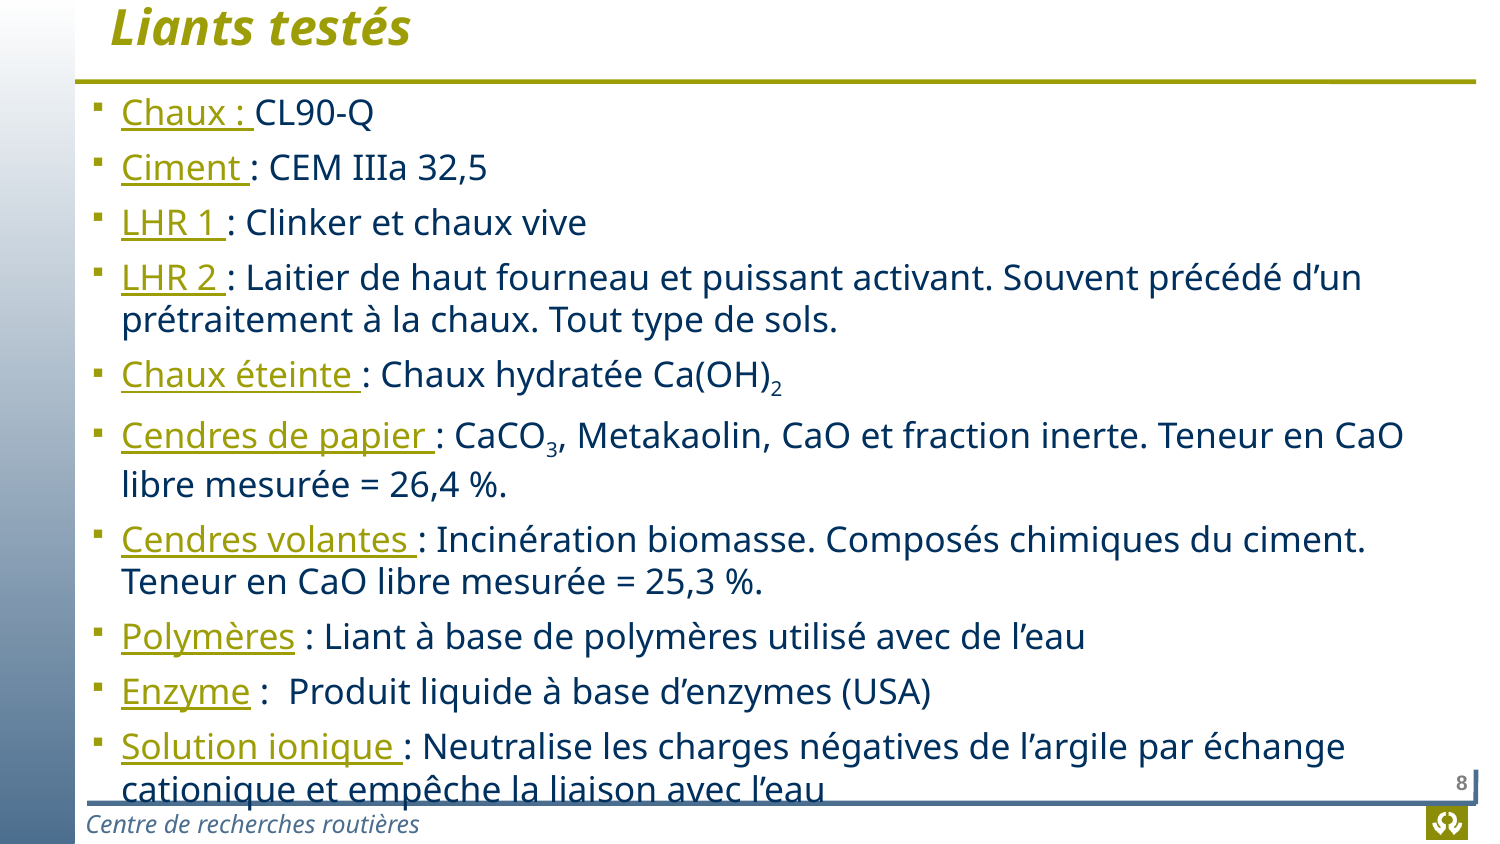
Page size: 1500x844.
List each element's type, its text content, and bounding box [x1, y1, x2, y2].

picture [1426, 812, 1468, 840]
list Chaux : CL90-Q Ciment : CEM IIIa 32,5 LHR 1 : Clinker et chaux vive LHR 2 : Laitier de haut fourneau et puissant activant. Souvent précédé d’un prétraitement à la chaux. Tout type de sols. Chaux éteinte : Chaux hydratée Ca(OH)2 Cendres de papier : CaCO3, Metakaolin, CaO et fraction inerte. Teneur en CaO libre mesurée = 26,4 %. Cendres volantes : Incinération biomasse. Composés chimiques du ciment. Teneur en CaO libre mesurée = 25,3 %. Polymères : Liant à base de polymères utilisé avec de l’eau Enzyme : Produit liquide à base d’enzymes (USA) Solution ionique : Neutralise les charges négatives de l’argile par échange cationique et empêche la liaison avec l’eau [76, 82, 1500, 812]
title Liants testés [95, 0, 1485, 78]
